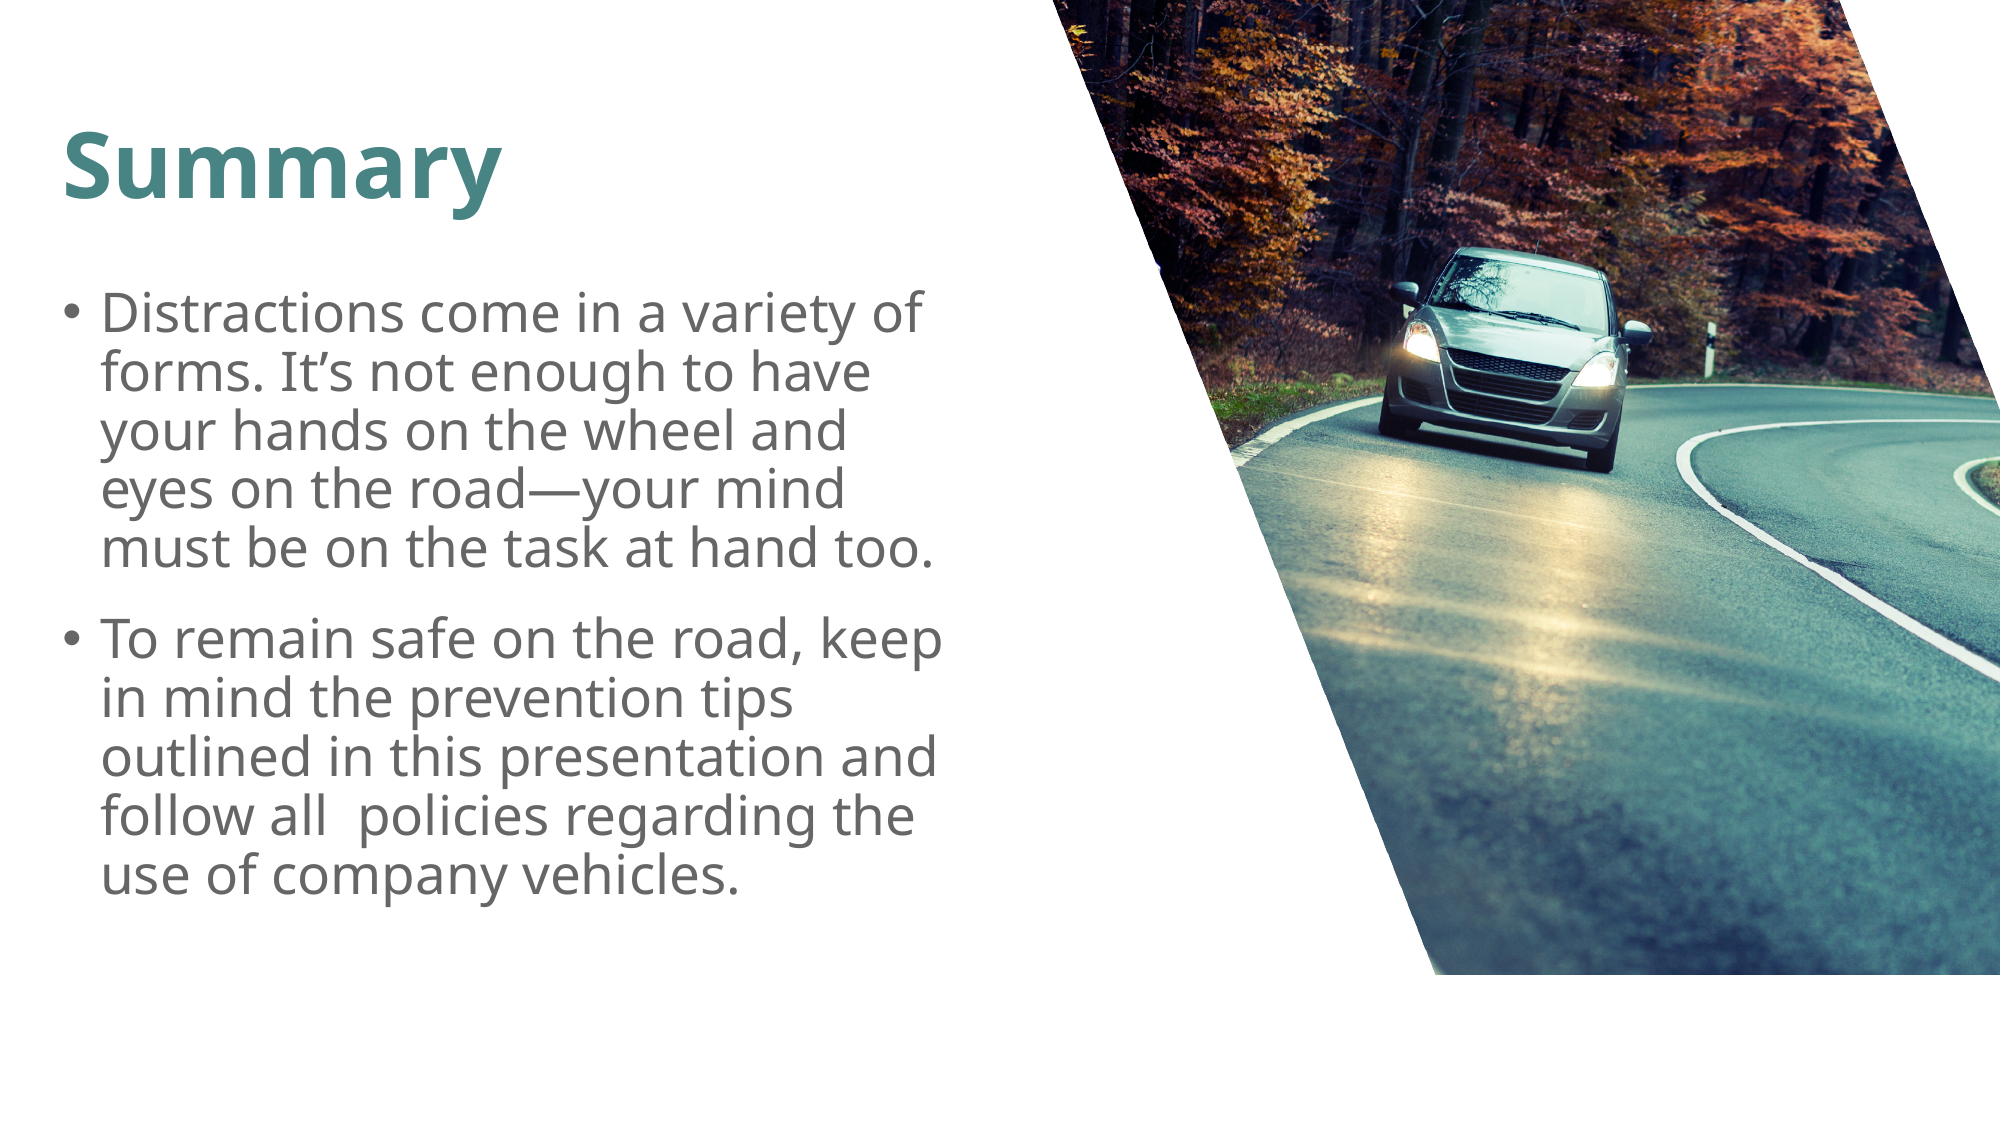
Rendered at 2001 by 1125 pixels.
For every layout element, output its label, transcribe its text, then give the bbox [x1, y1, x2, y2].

list Distractions come in a variety of forms. It’s not enough to have your hands on the wheel and eyes on the road—your mind must be on the task at hand too. To remain safe on the road, keep in mind the prevention tips outlined in this presentation and follow all policies regarding the use of company vehicles. [47, 277, 970, 992]
title Summary [47, 59, 970, 277]
picture [0, 0, 2000, 1125]
